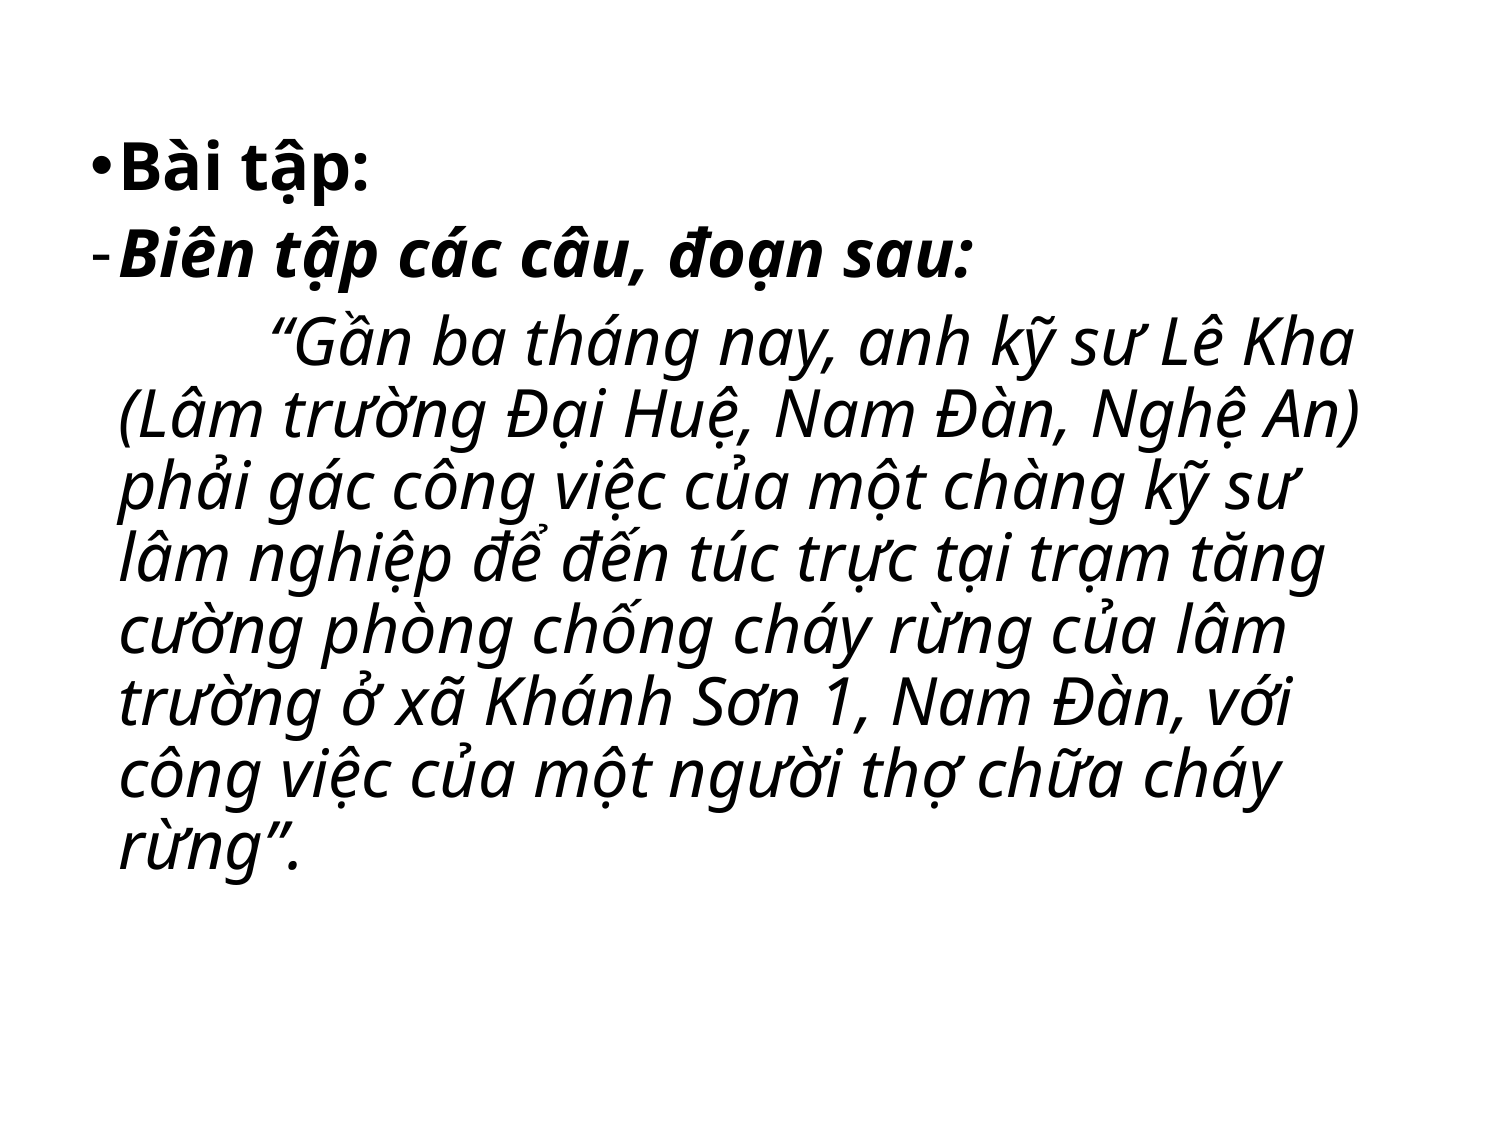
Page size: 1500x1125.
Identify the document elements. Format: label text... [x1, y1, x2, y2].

list Bài tập: Biên tập các câu, đoạn sau: “Gần ba tháng nay, anh kỹ sư Lê Kha (Lâm trường Đại Huệ, Nam Đàn, Nghệ An) phải gác công việc của một chàng kỹ sư lâm nghiệp để đến túc trực tại trạm tăng cường phòng chống cháy rừng của lâm trường ở xã Khánh Sơn 1, Nam Đàn, với công việc của một người thợ chữa cháy rừng”. [75, 125, 1425, 1005]
